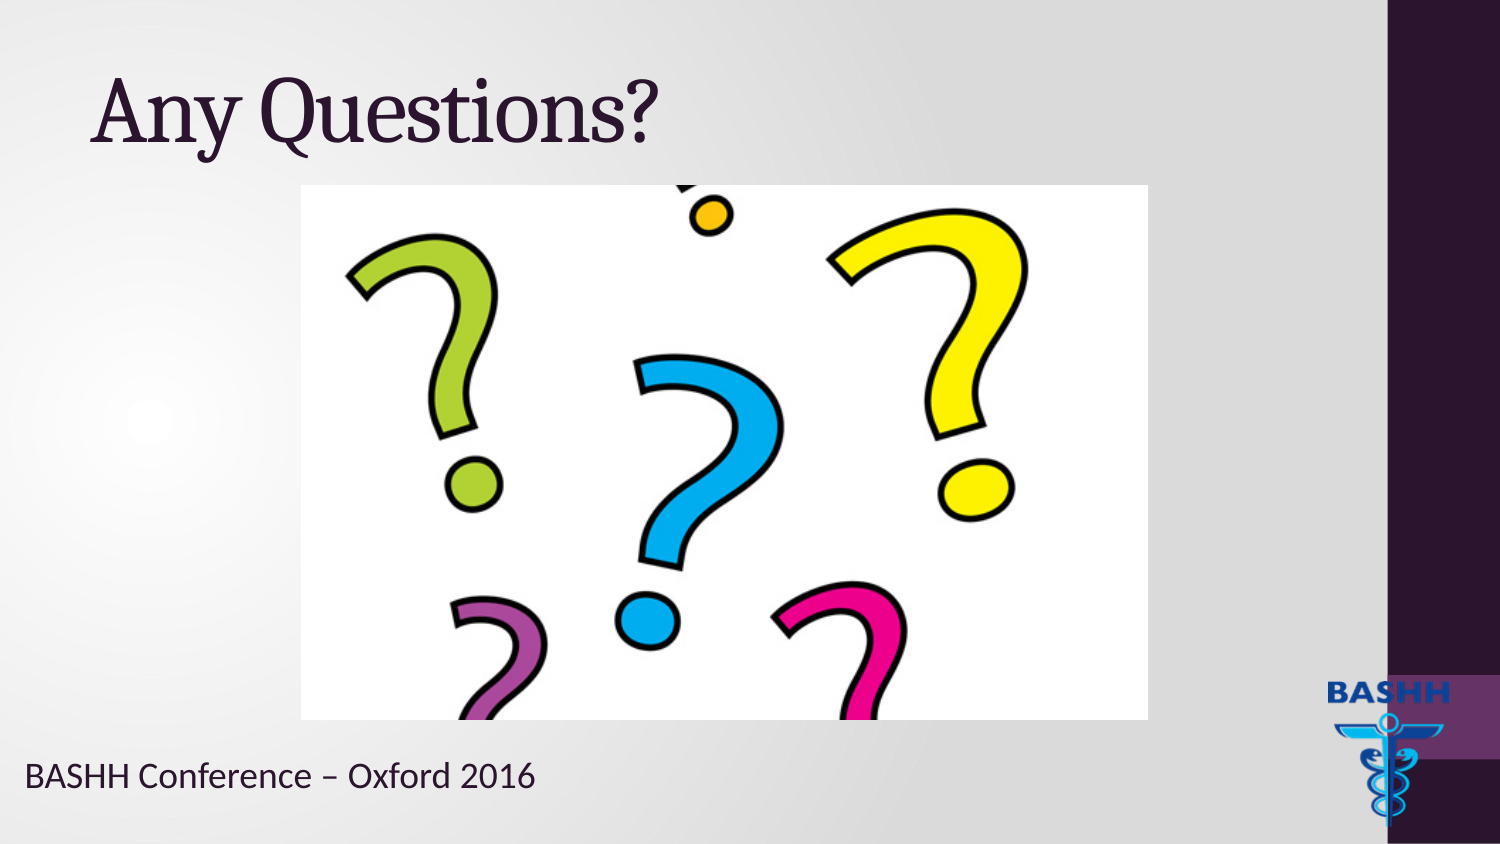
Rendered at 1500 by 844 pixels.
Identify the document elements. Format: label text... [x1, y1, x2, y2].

title Any Questions? [75, 33, 1325, 175]
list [300, 185, 1149, 720]
picture [1328, 681, 1449, 832]
